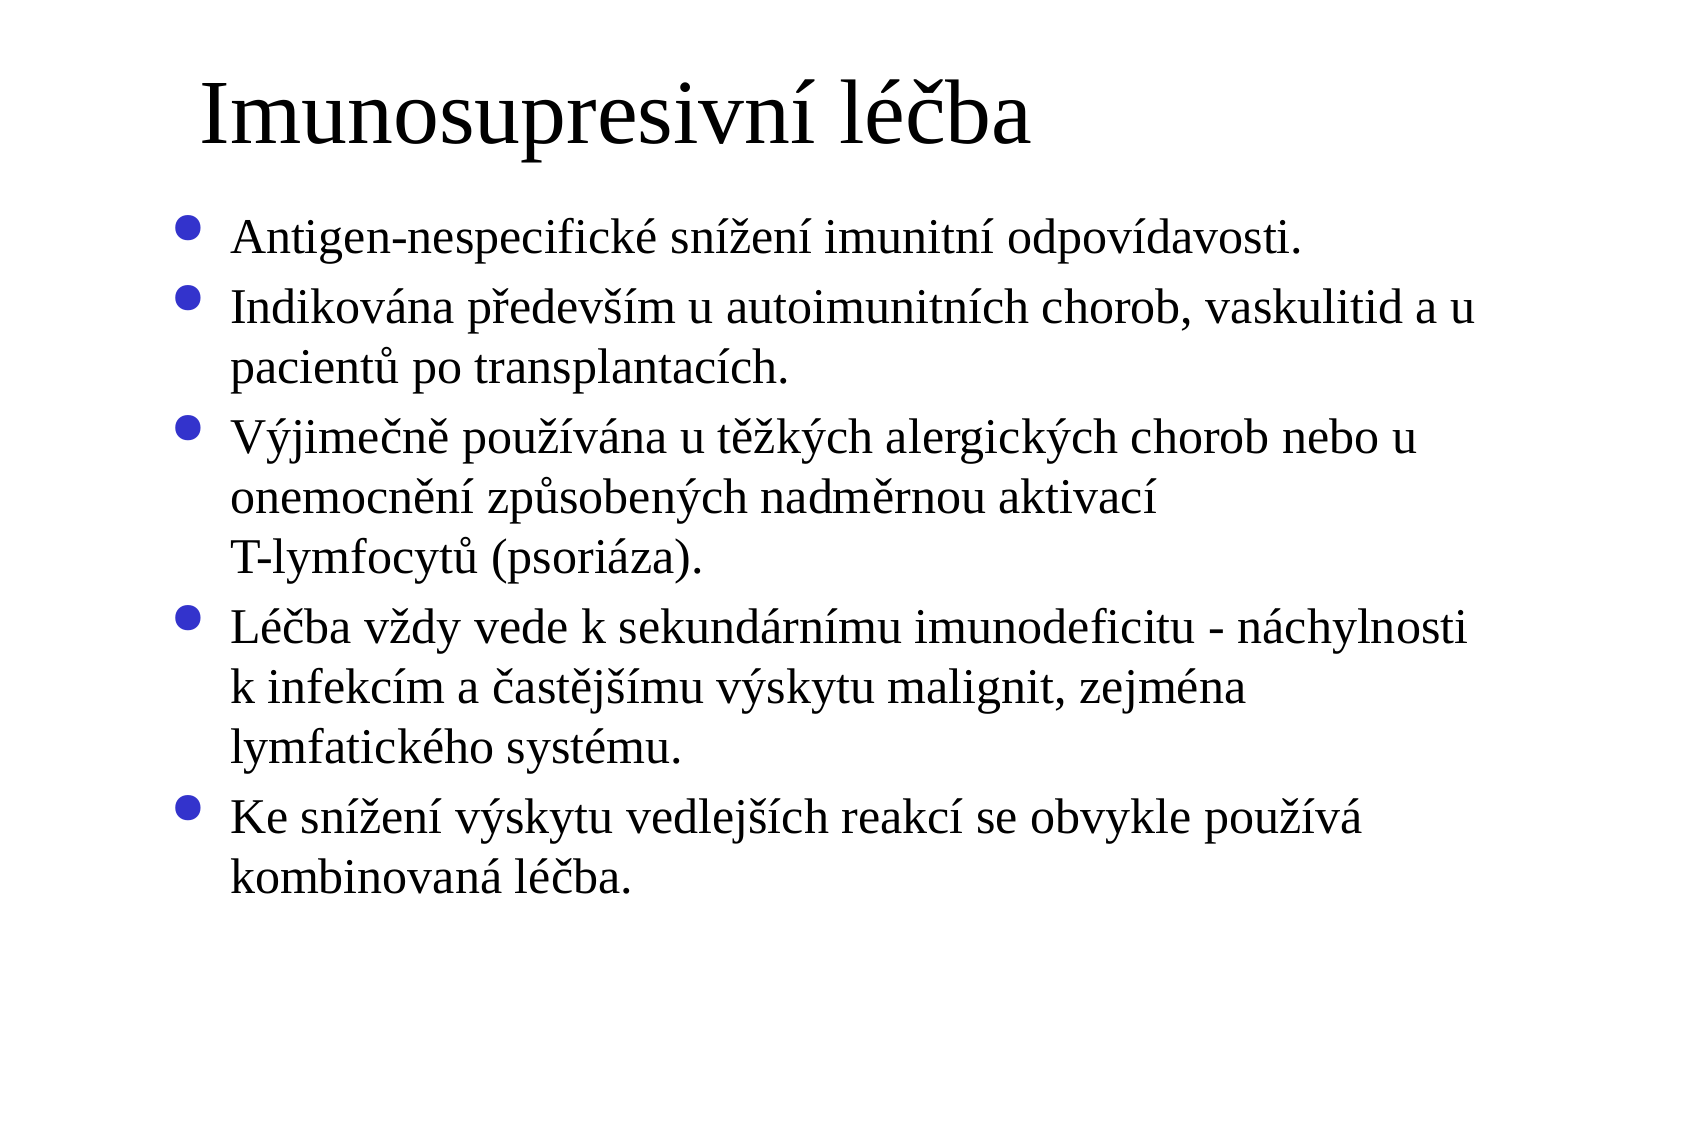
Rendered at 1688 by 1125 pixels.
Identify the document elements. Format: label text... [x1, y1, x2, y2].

title Imunosupresivní léčba [184, 44, 1461, 196]
list Antigen-nespecifické snížení imunitní odpovídavosti. Indikována především u autoimunitních chorob, vaskulitid a u pacientů po transplantacích. Výjimečně používána u těžkých alergických chorob nebo u onemocnění způsobených nadměrnou aktivací T-lymfocytů (psoriáza). Léčba vždy vede k sekundárnímu imunodeficitu - náchylnosti k infekcím a častějšímu výskytu malignit, zejména lymfatického systému. Ke snížení výskytu vedlejších reakcí se obvykle používá kombinovaná léčba. [158, 196, 1515, 883]
